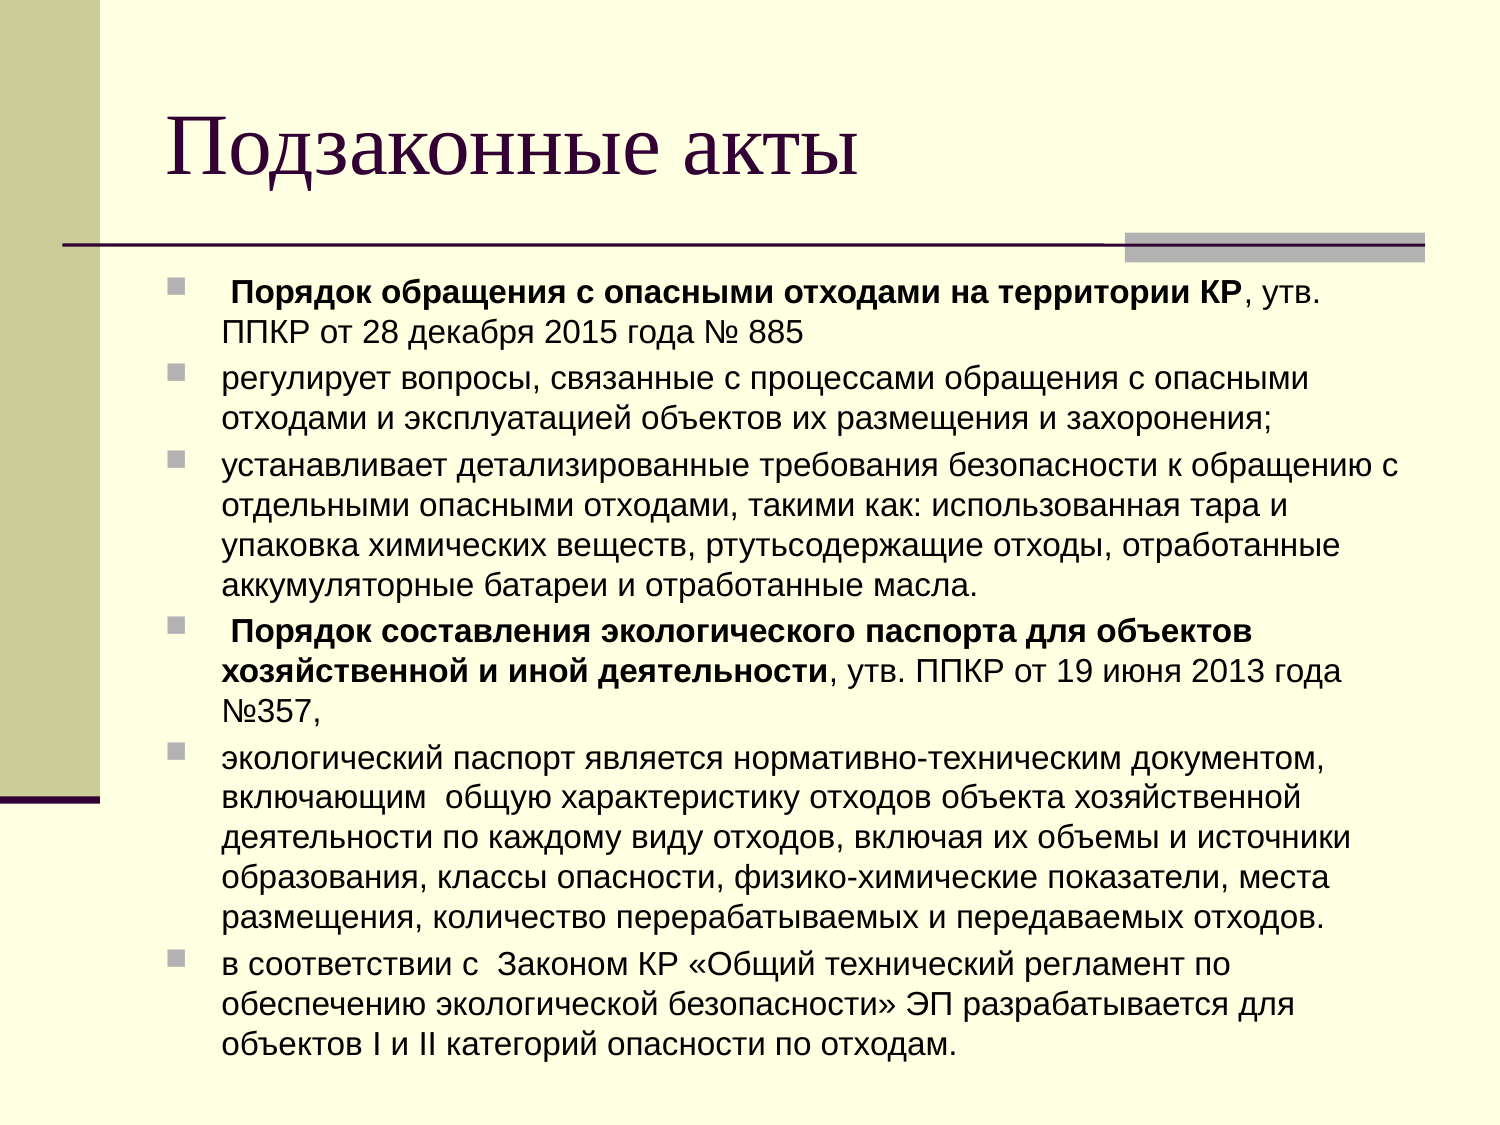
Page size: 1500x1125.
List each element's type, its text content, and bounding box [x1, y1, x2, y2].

list Порядок обращения с опасными отходами на территории КР, утв. ППКР от 28 декабря 2015 года № 885 регулирует вопросы, связанные с процессами обращения с опасными отходами и эксплуатацией объектов их размещения и захоронения; устанавливает детализированные требования безопасности к обращению с отдельными опасными отходами, такими как: использованная тара и упаковка химических веществ, ртутьсодержащие отходы, отработанные аккумуляторные батареи и отработанные масла. Порядок составления экологического паспорта для объектов хозяйственной и иной деятельности, утв. ППКР от 19 июня 2013 года №357, экологический паспорт является нормативно-техническим документом, включающим общую характеристику отходов объекта хозяйственной деятельности по каждому виду отходов, включая их объемы и источники образования, классы опасности, физико-химические показатели, места размещения, количество перерабатываемых и передаваемых отходов. в соответствии с Законом КР «Общий технический регламент по обеспечению экологической безопасности» ЭП разрабатывается для объектов I и II категорий опасности по отходам. [149, 262, 1426, 1006]
title Подзаконные акты [149, 45, 1426, 234]
